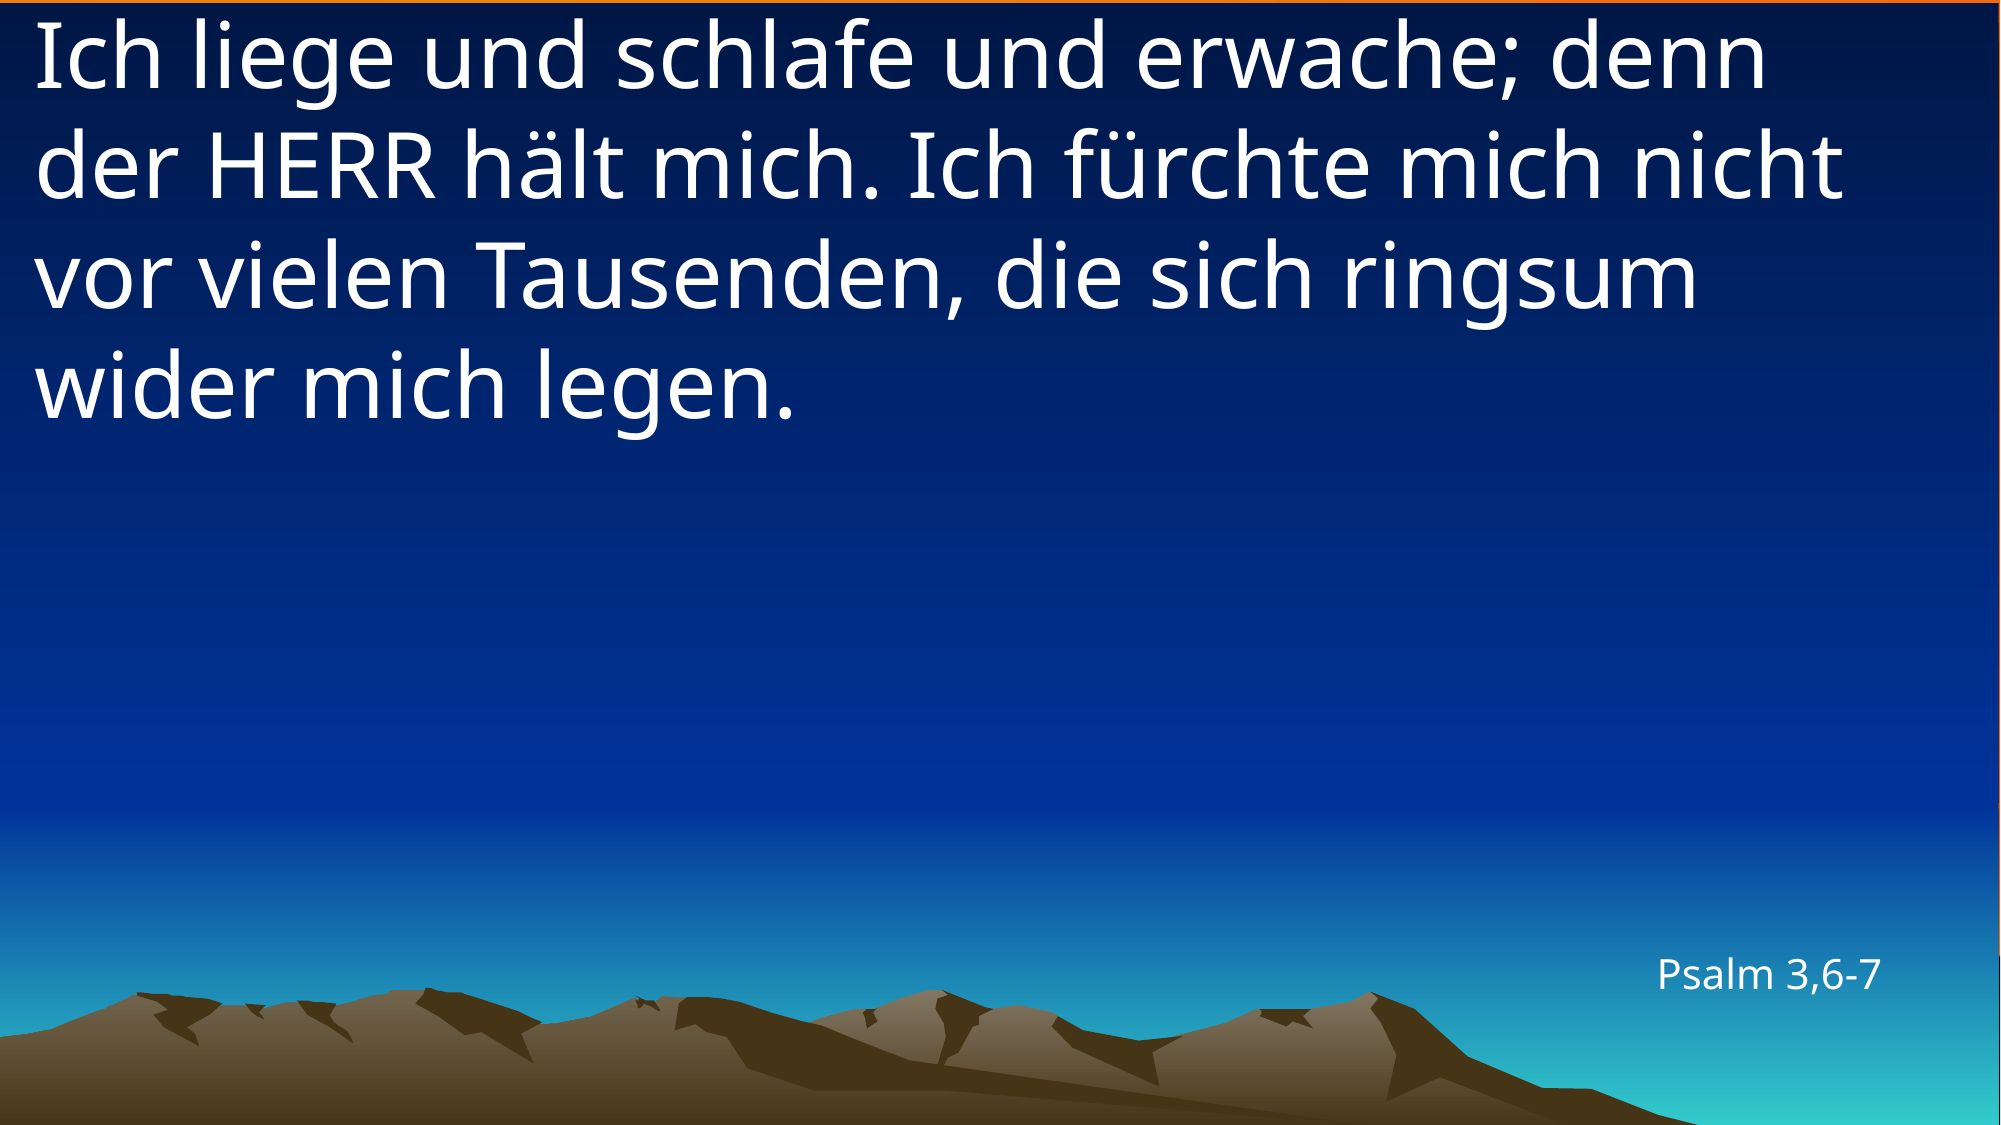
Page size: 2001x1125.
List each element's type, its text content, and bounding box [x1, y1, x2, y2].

title Ich liege und schlafe und erwache; denn der HERR hält mich. Ich fürchte mich nicht vor vielen Tausenden, die sich ringsum wider mich legen. [19, 0, 1863, 445]
picture [1863, 0, 2001, 1125]
subtitle Psalm 3,6-7 [1212, 940, 1898, 1125]
